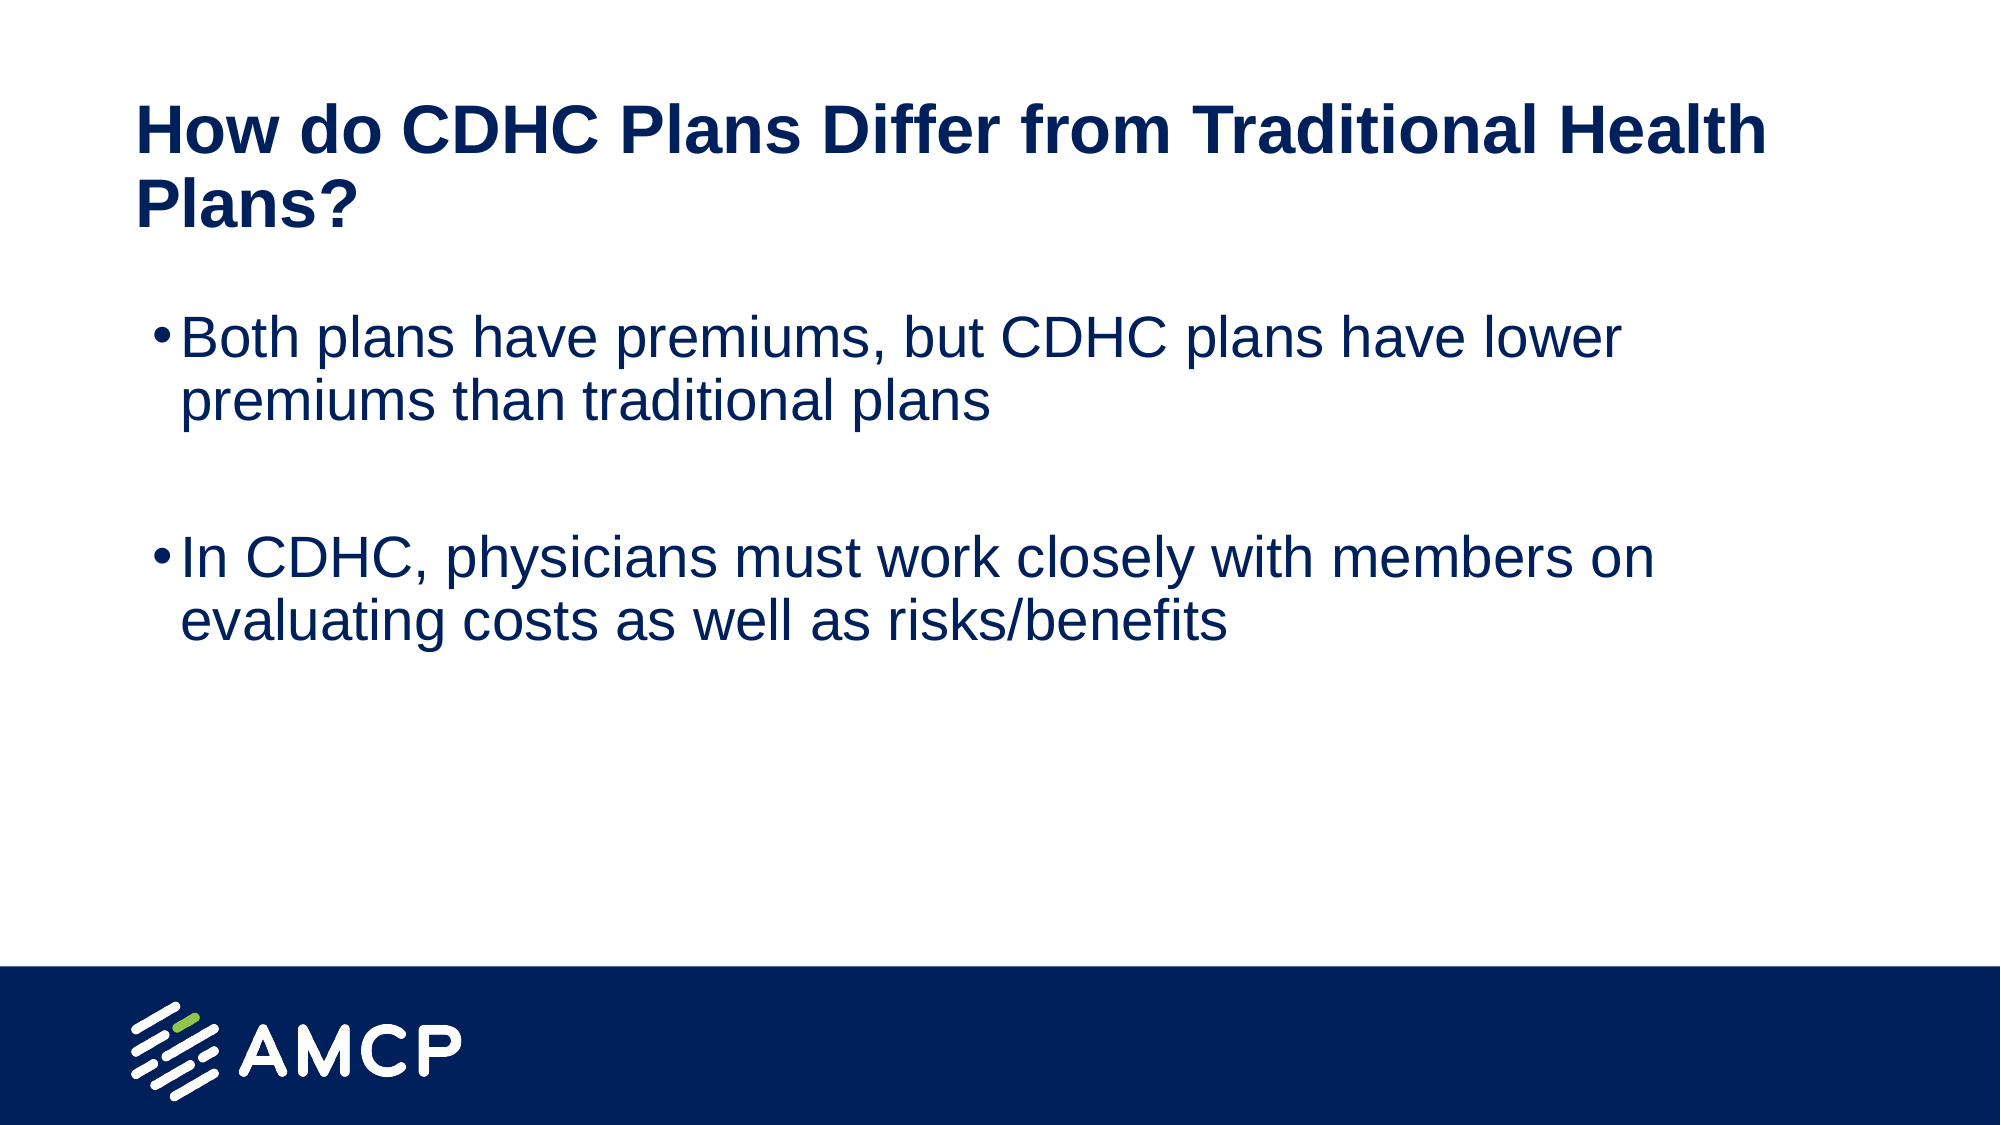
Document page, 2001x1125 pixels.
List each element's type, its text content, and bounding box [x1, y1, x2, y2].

title How do CDHC Plans Differ from Traditional Health Plans? [120, 59, 1820, 278]
list Both plans have premiums, but CDHC plans have lower premiums than traditional plans In CDHC, physicians must work closely with members on evaluating costs as well as risks/benefits [137, 299, 1863, 940]
picture [0, 666, 813, 1125]
